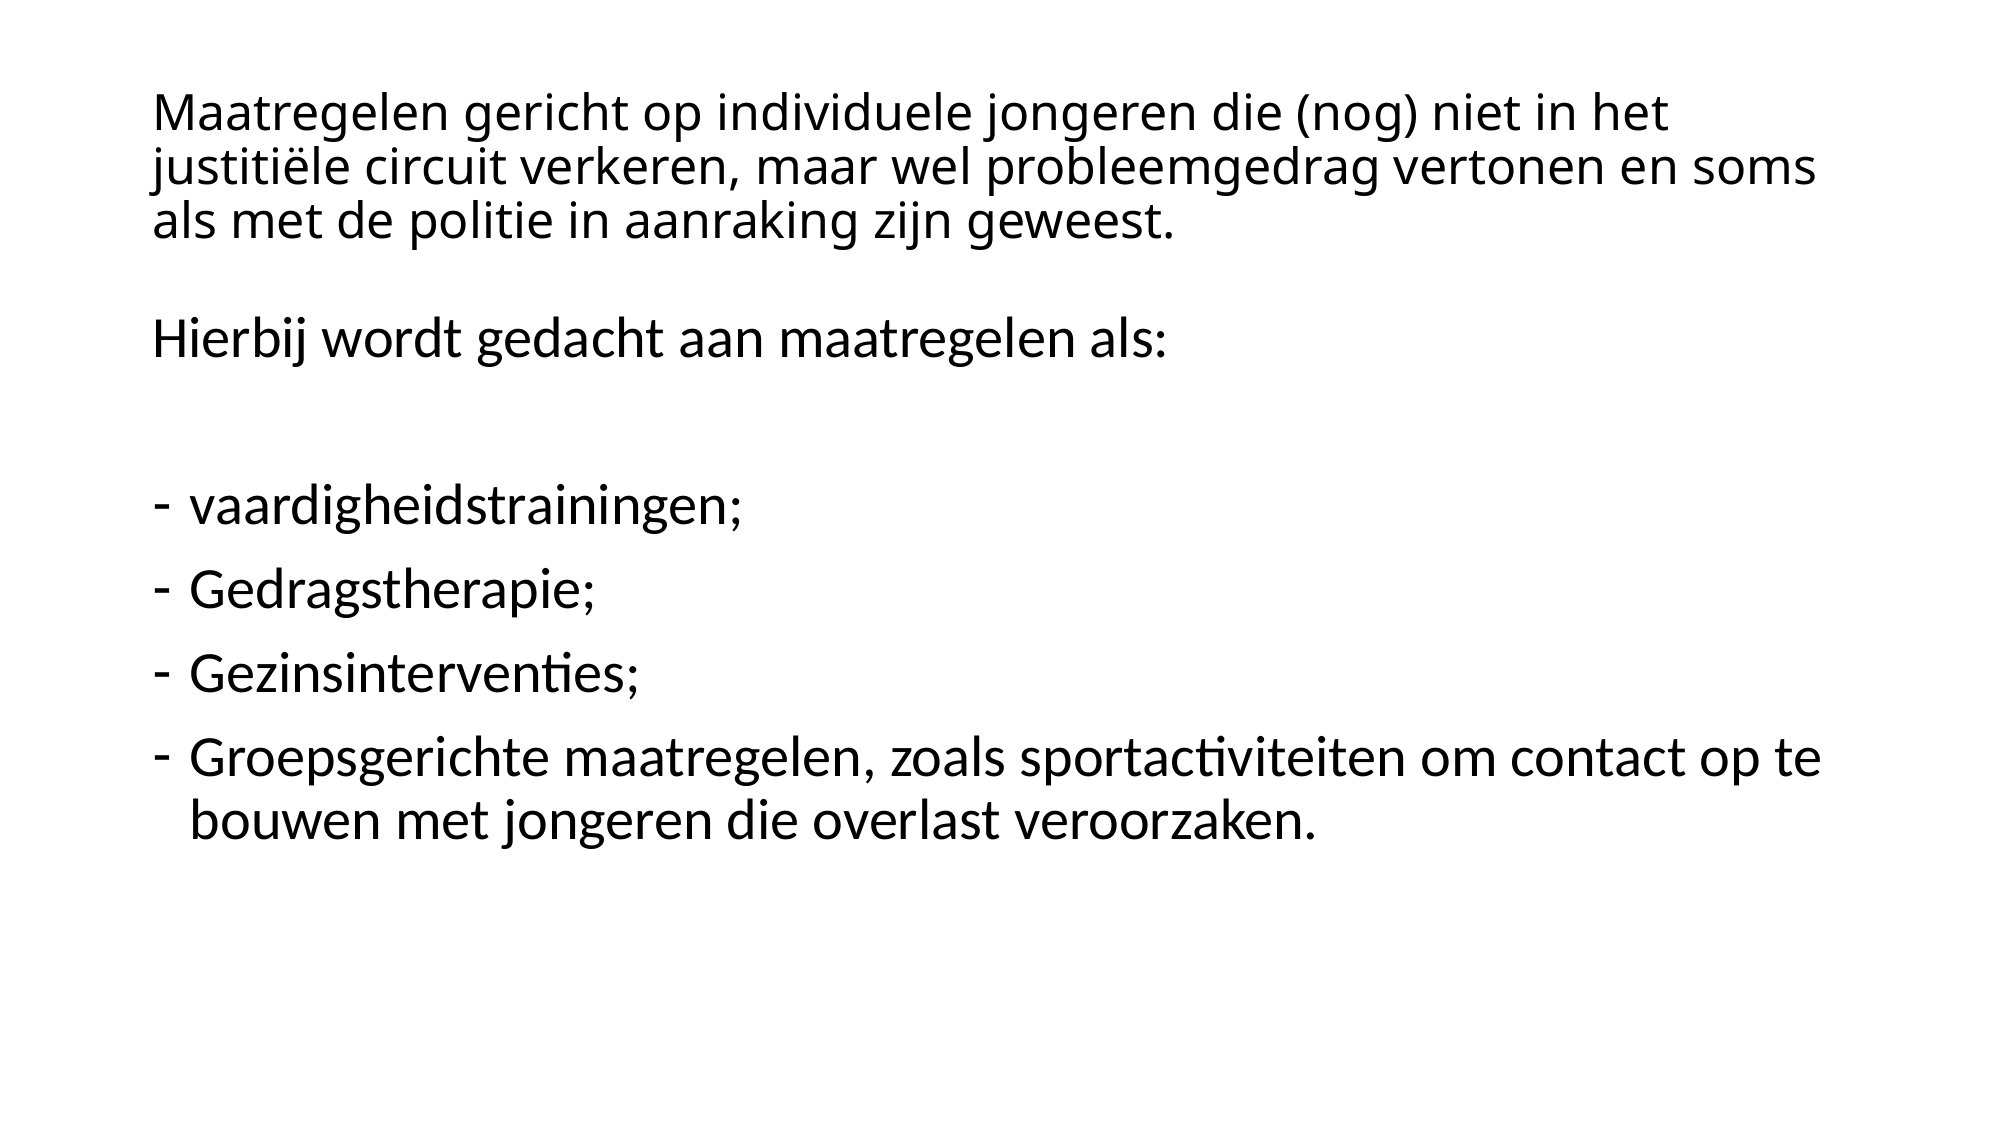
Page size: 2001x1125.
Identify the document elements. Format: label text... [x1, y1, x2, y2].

list Hierbij wordt gedacht aan maatregelen als: vaardigheidstrainingen; Gedragstherapie; Gezinsinterventies; Groepsgerichte maatregelen, zoals sportactiviteiten om contact op te bouwen met jongeren die overlast veroorzaken. [137, 299, 1863, 1014]
title Maatregelen gericht op individuele jongeren die (nog) niet in het justitiële circuit verkeren, maar wel probleemgedrag vertonen en soms als met de politie in aanraking zijn geweest. [137, 59, 1863, 278]
